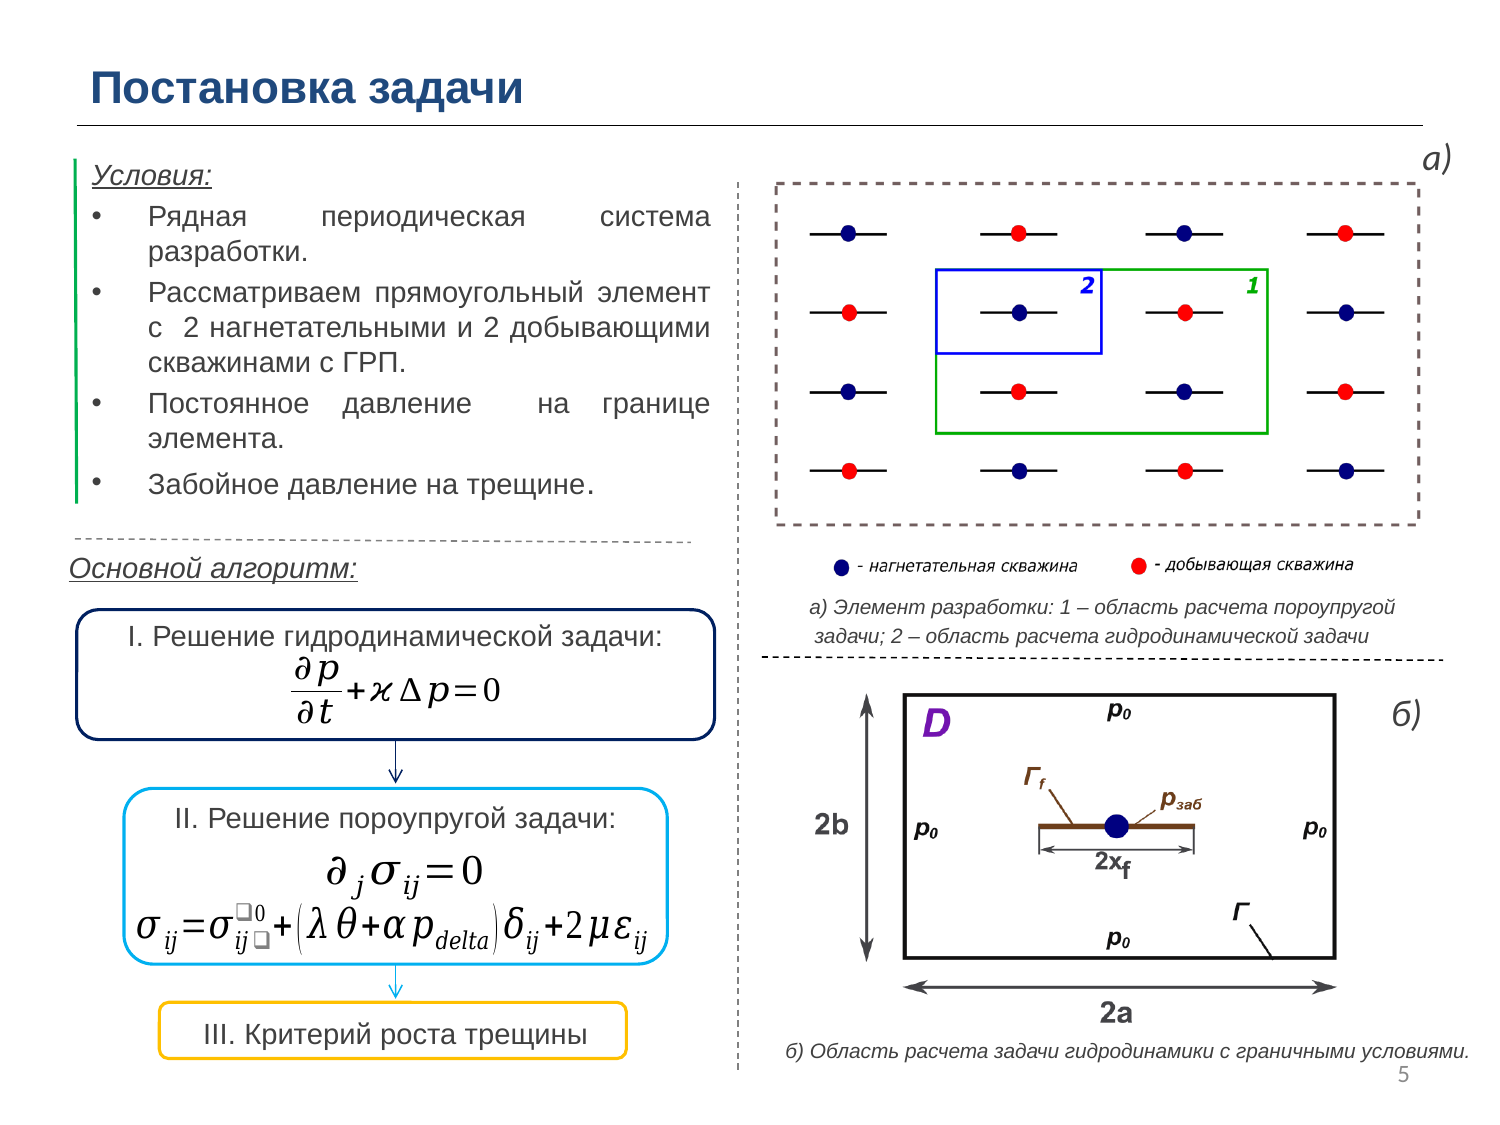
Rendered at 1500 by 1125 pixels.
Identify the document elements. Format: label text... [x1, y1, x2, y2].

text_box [74, 538, 692, 543]
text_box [147, 1002, 644, 1059]
text_box б) [1375, 681, 1453, 742]
title Постановка задачи [75, 45, 1425, 126]
text_box б) Область расчета задачи гидродинамики с граничными условиями. [761, 1030, 1495, 1070]
picture [726, 172, 1454, 604]
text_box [76, 609, 715, 740]
text_box Основной алгоритм: [53, 542, 373, 593]
text_box а) Элемент разработки: 1 – область расчета пороупругой задачи; 2 – область расчета гидродинамической задачи [761, 612, 1443, 656]
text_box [761, 656, 1444, 661]
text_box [123, 788, 668, 965]
picture [808, 681, 1365, 1036]
slide_number 5 [1074, 1070, 1425, 1103]
text_box а) [1407, 125, 1479, 186]
